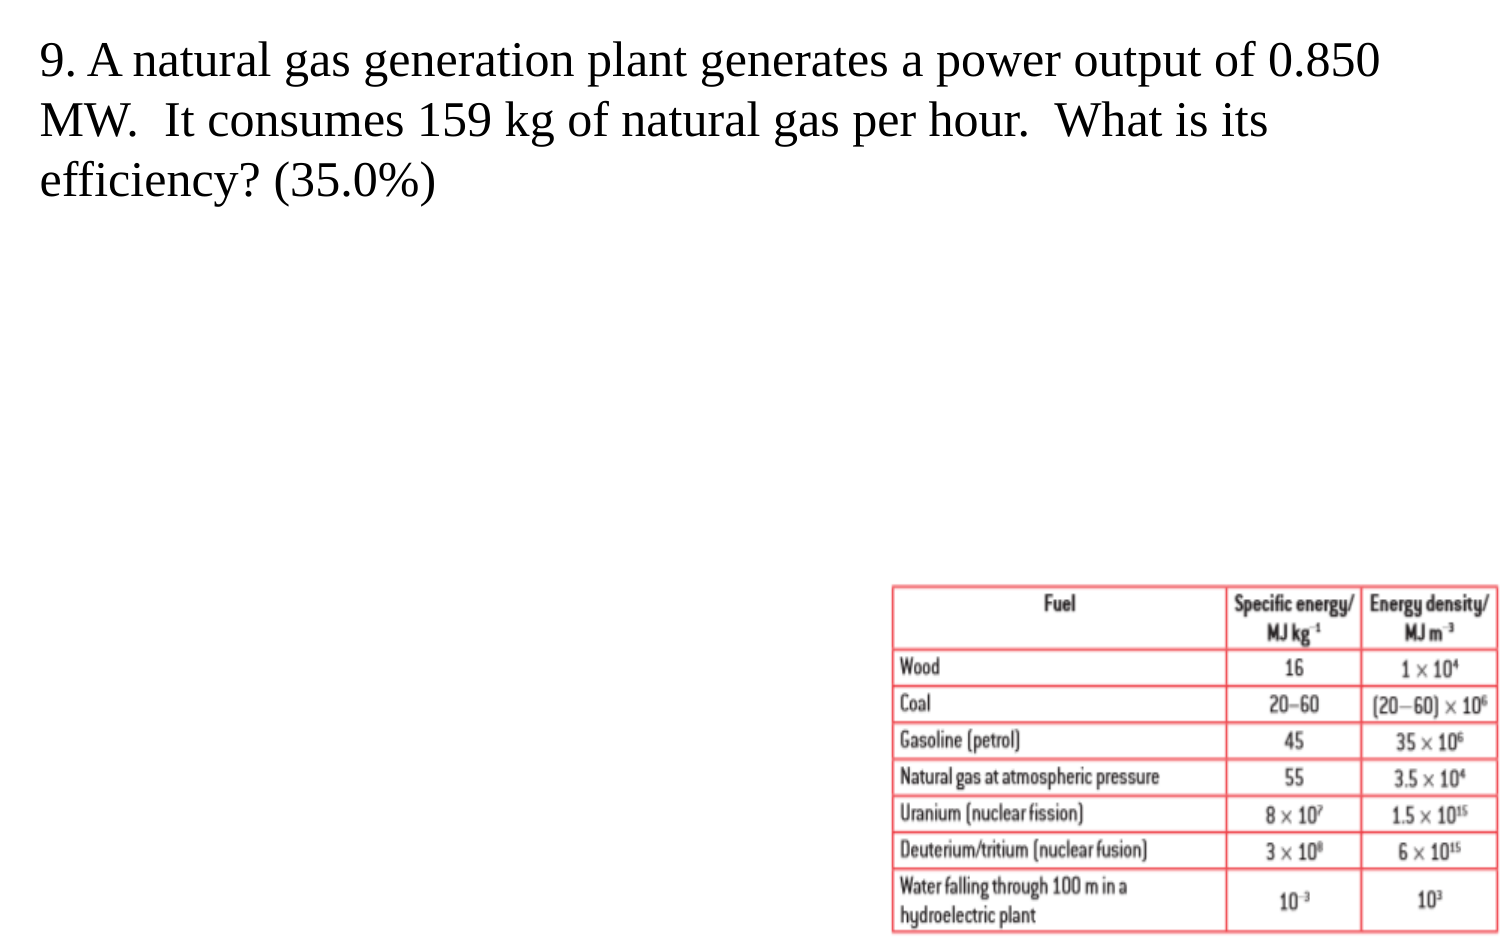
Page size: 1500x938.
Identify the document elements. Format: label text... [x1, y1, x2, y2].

text_box 9. A natural gas generation plant generates a power output of 0.850 MW. It consumes 159 kg of natural gas per hour. What is its efficiency? (35.0%) [24, 18, 1463, 274]
picture [888, 580, 1500, 938]
